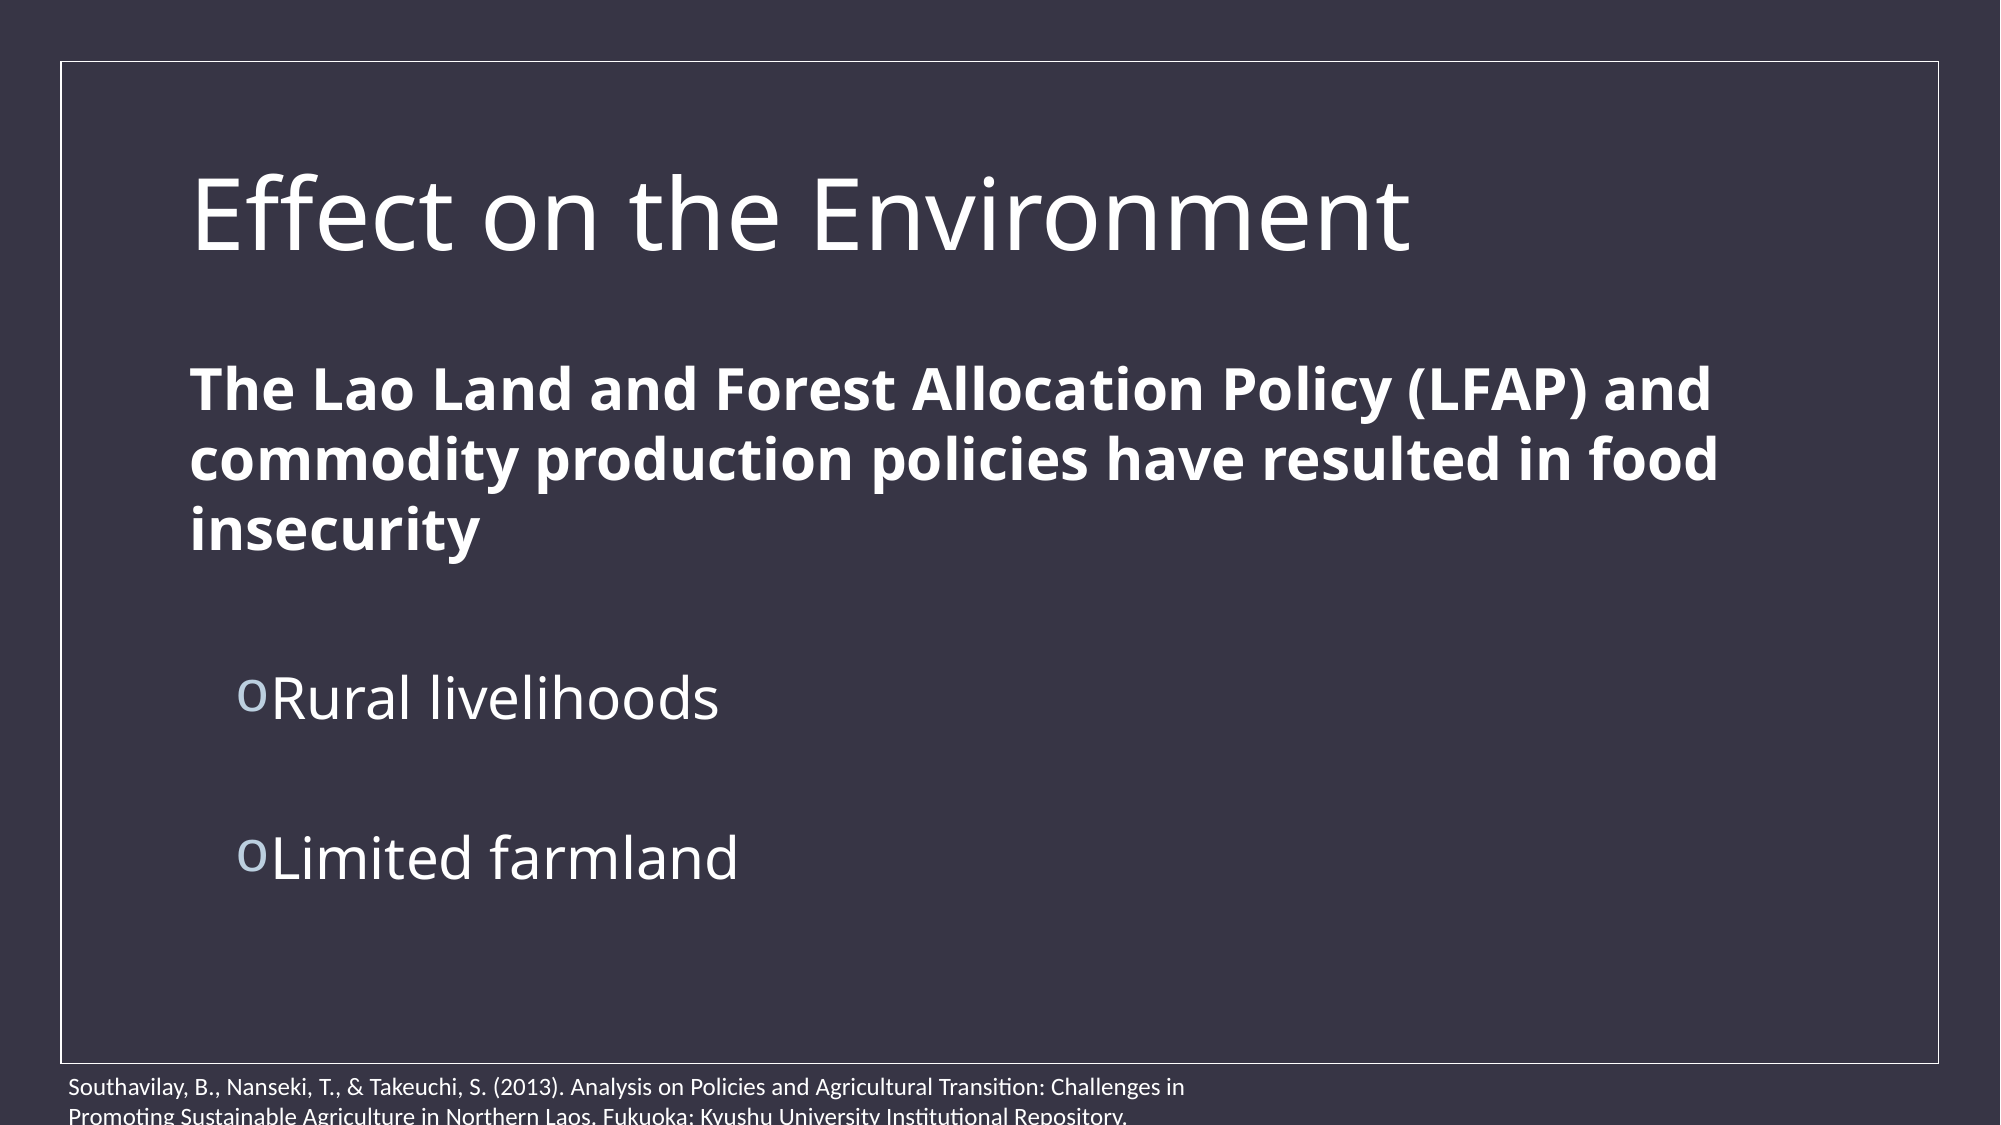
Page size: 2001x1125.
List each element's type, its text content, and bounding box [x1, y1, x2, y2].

title Effect on the Environment [174, 105, 1825, 331]
text_box Southavilay, B., Nanseki, T., & Takeuchi, S. (2013). Analysis on Policies and Agricultural Transition: Challenges in Promoting Sustainable Agriculture in Northern Laos. Fukuoka; Kyushu University Institutional Repository. [53, 1062, 1259, 1125]
list The Lao Land and Forest Allocation Policy (LFAP) and commodity production policies have resulted in food insecurity Rural livelihoods Limited farmland [174, 345, 1825, 990]
